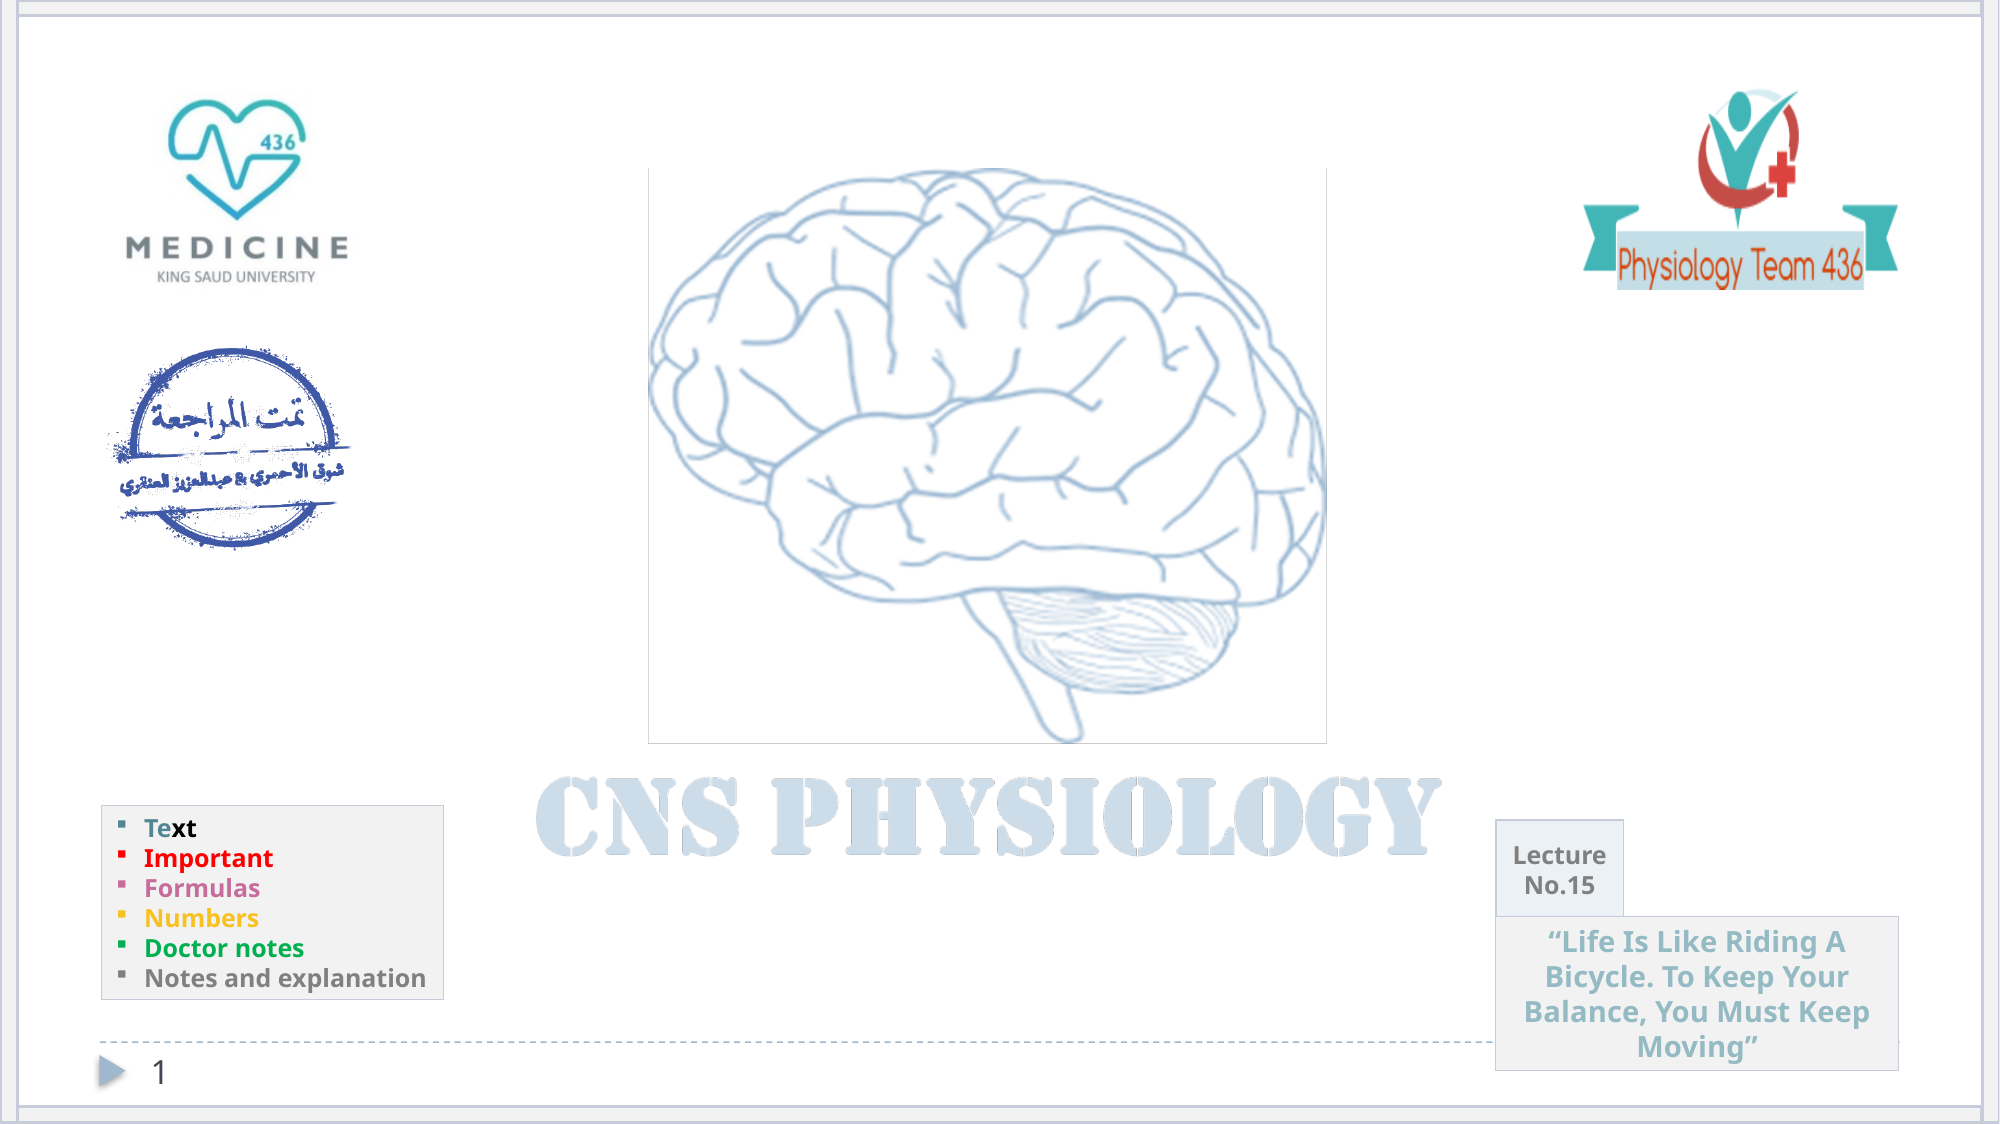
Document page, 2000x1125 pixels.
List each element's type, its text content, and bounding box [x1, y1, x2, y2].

slide_number 1 [133, 1042, 568, 1103]
picture [101, 59, 374, 332]
picture [465, 168, 1509, 954]
text_box [16, 1105, 1984, 1124]
picture [1579, 81, 1899, 290]
text_box [0, 0, 19, 1124]
text_box “Life Is Like Riding A Bicycle. To Keep Your Balance, You Must Keep Moving” [1495, 916, 1899, 1071]
text_box [1981, 0, 2000, 1124]
picture [101, 335, 374, 564]
text_box Text Important Formulas Numbers Doctor notes Notes and explanation [101, 805, 444, 1000]
text_box Lecture No.15 [1515, 818, 1625, 916]
text_box [16, 0, 1984, 17]
